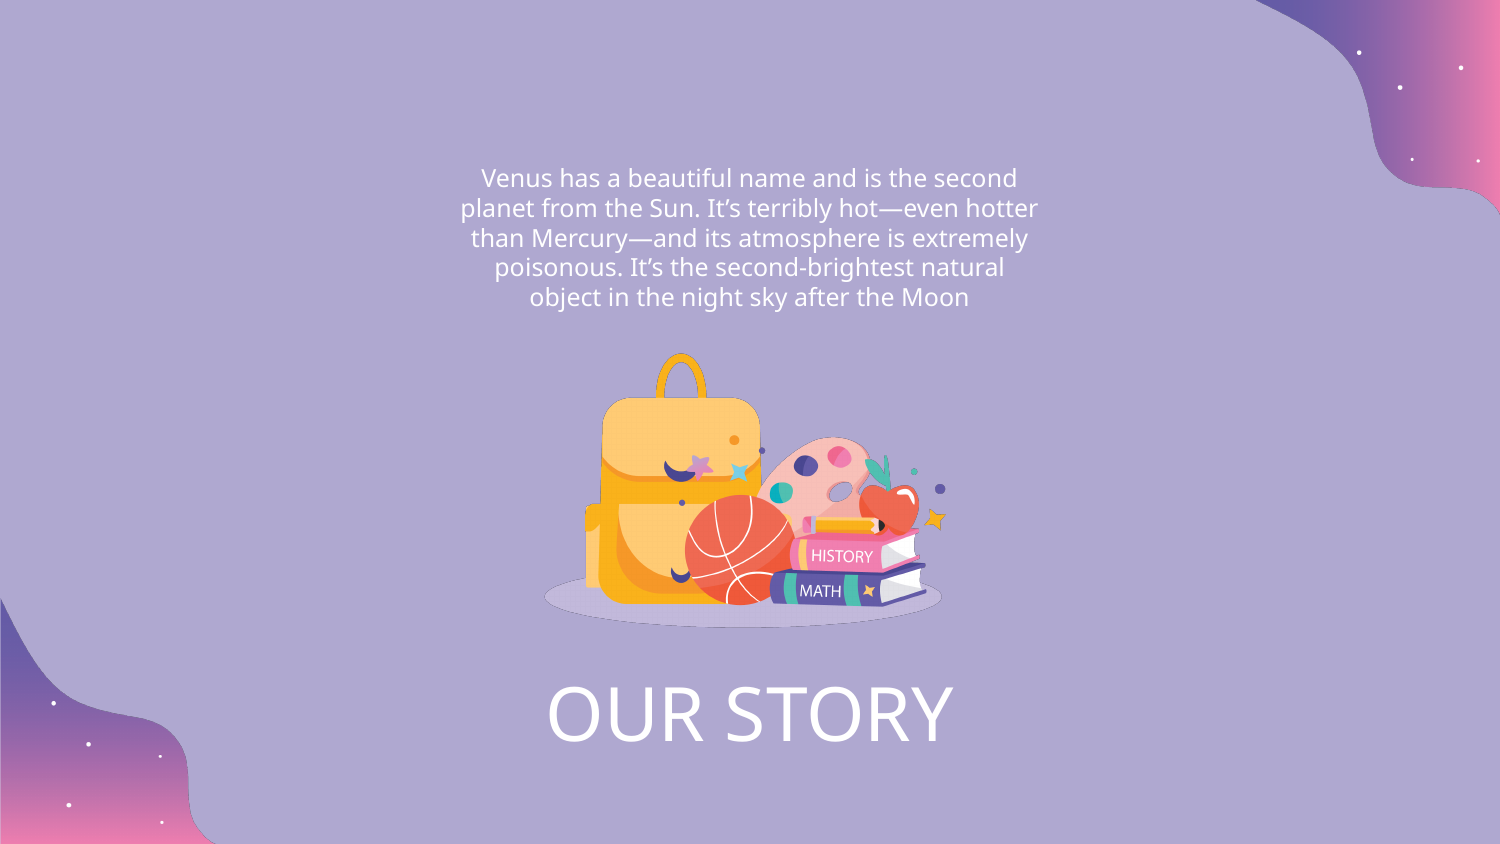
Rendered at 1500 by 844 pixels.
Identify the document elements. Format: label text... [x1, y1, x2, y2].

picture [510, 298, 990, 634]
picture [1, 537, 272, 844]
subtitle Venus has a beautiful name and is the second planet from the Sun. It’s terribly hot—even hotter than Mercury—and its atmosphere is extremely poisonous. It’s the second-brightest natural object in the night sky after the Moon [442, 206, 1058, 268]
picture [1193, 0, 1500, 272]
title OUR STORY [147, 677, 1353, 772]
